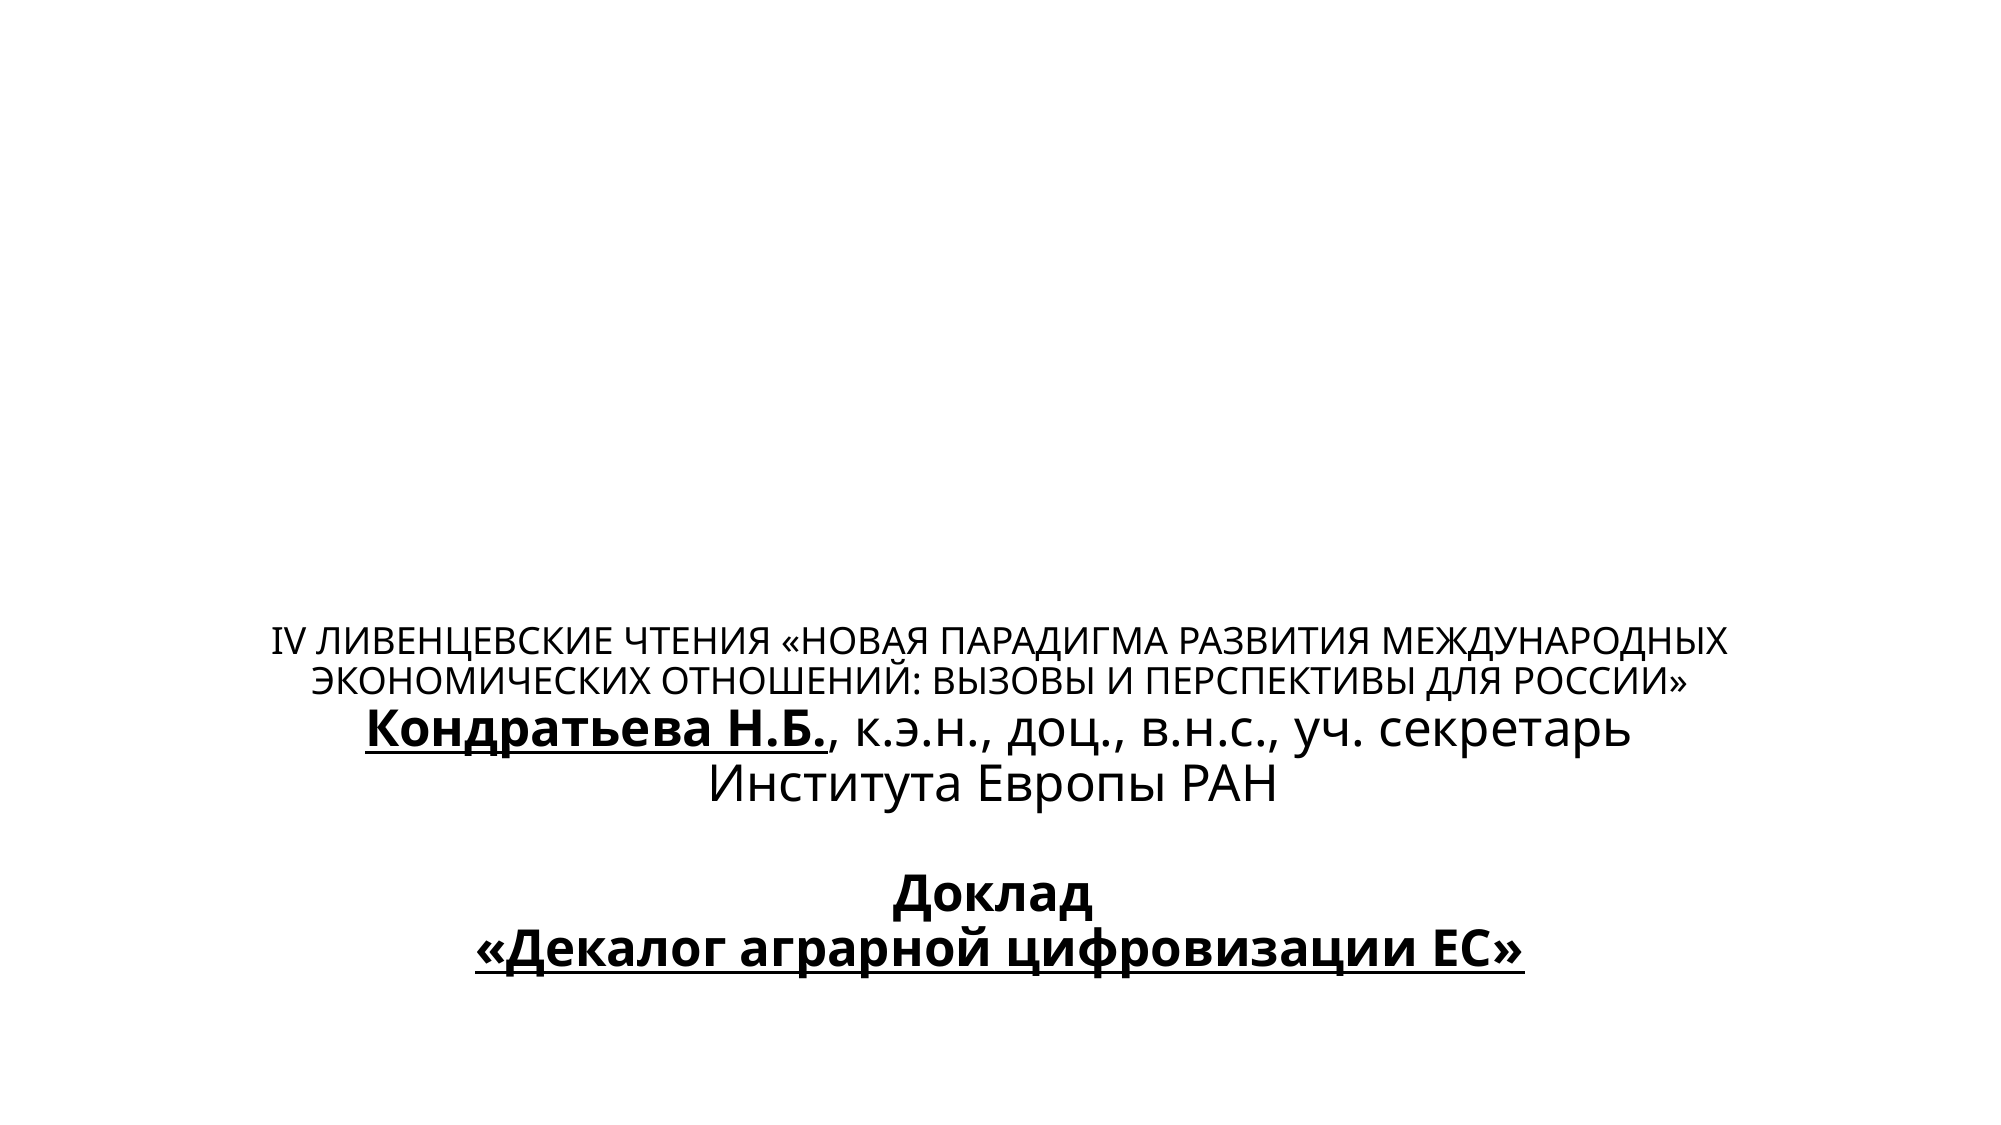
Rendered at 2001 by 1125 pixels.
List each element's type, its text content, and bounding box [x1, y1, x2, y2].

title IV ЛИВЕНЦЕВСКИЕ ЧТЕНИЯ «НОВАЯ ПАРАДИГМА РАЗВИТИЯ МЕЖДУНАРОДНЫХ ЭКОНОМИЧЕСКИХ ОТНОШЕНИЙ: ВЫЗОВЫ И ПЕРСПЕКТИВЫ ДЛЯ РОССИИ» Кондратьева Н.Б., к.э.н., доц., в.н.с., уч. секретарь Института Европы РАН Доклад «Декалог аграрной цифровизации ЕС» [241, 468, 1759, 986]
